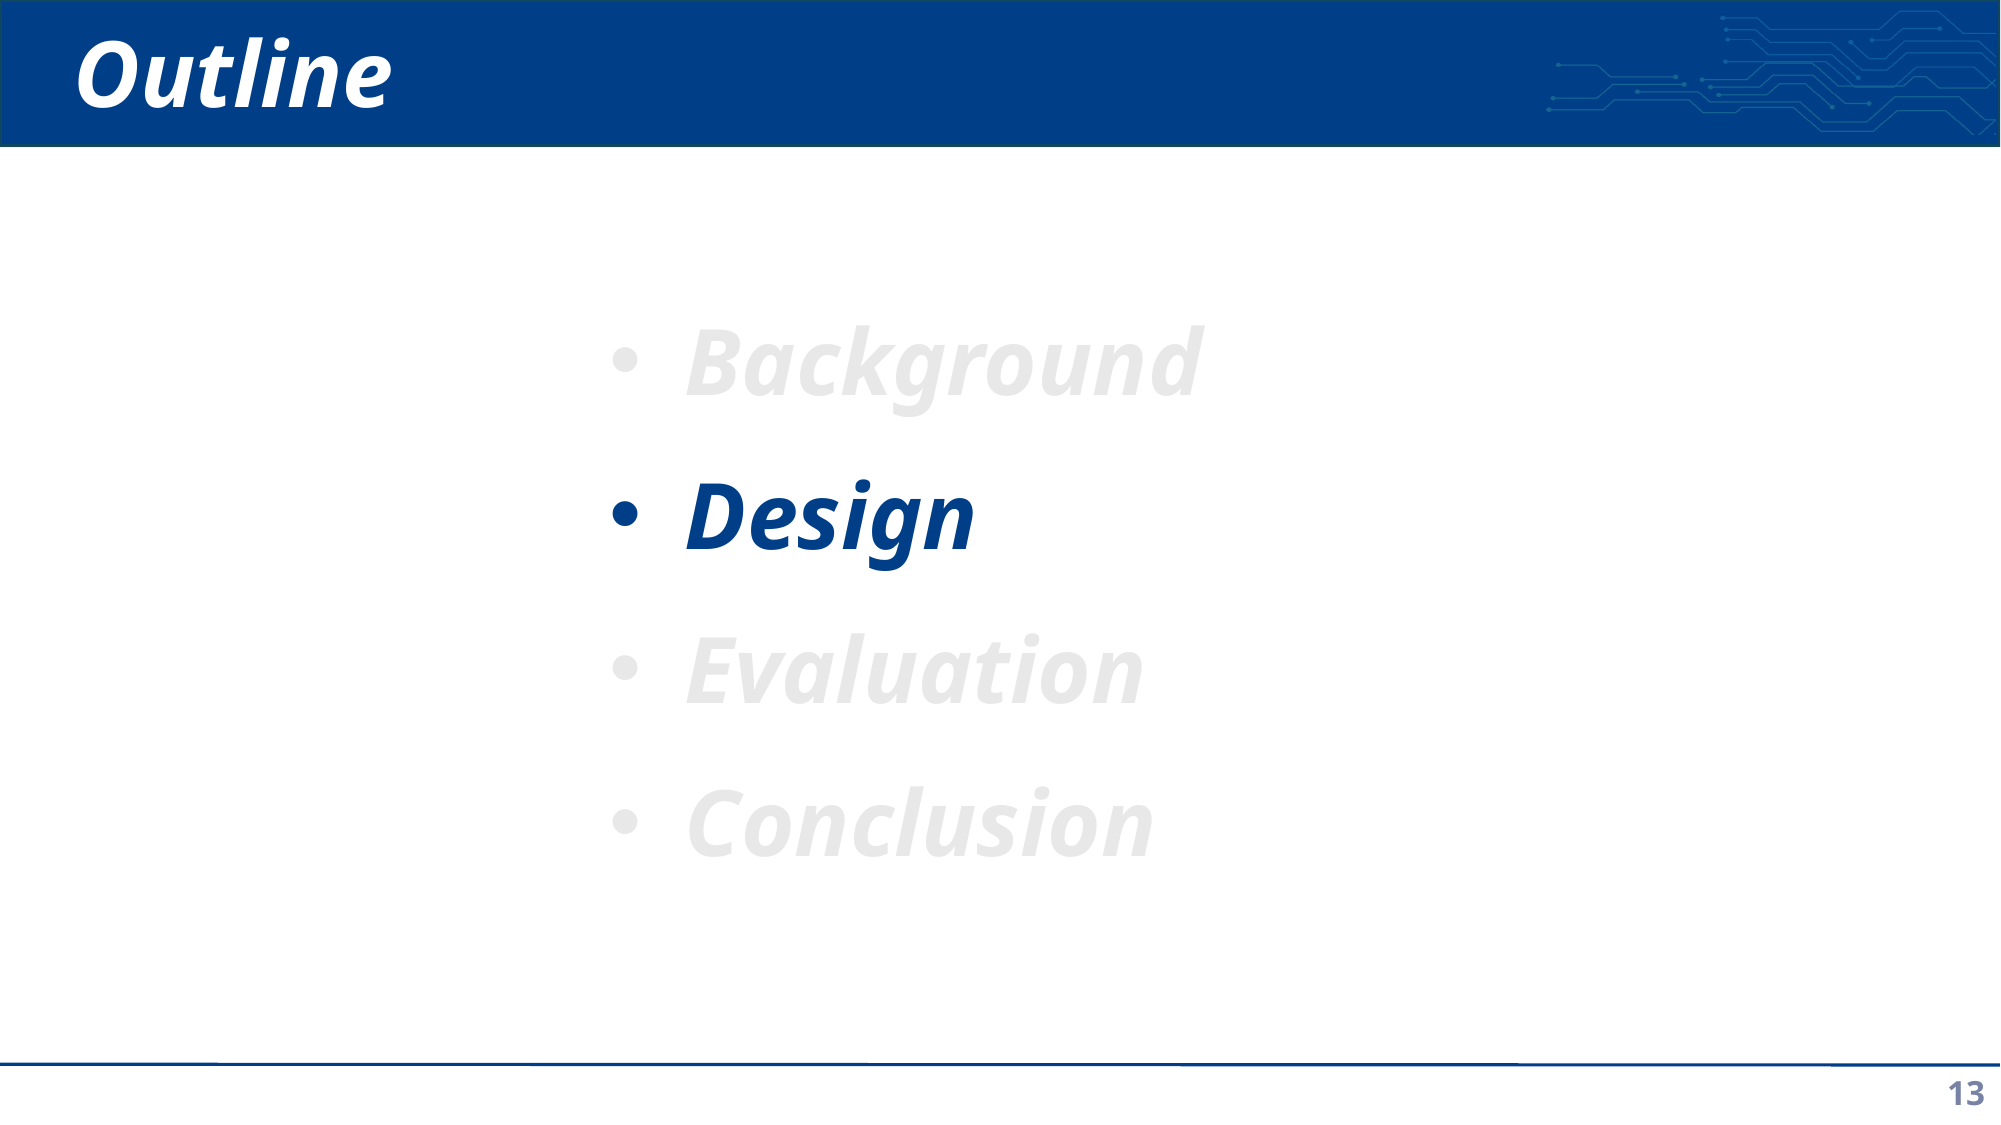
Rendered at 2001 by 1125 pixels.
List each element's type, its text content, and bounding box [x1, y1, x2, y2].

text_box Background Design Evaluation Conclusion [595, 252, 1271, 883]
title Outline [58, 3, 1938, 153]
slide_number 13 [1550, 1065, 2000, 1125]
